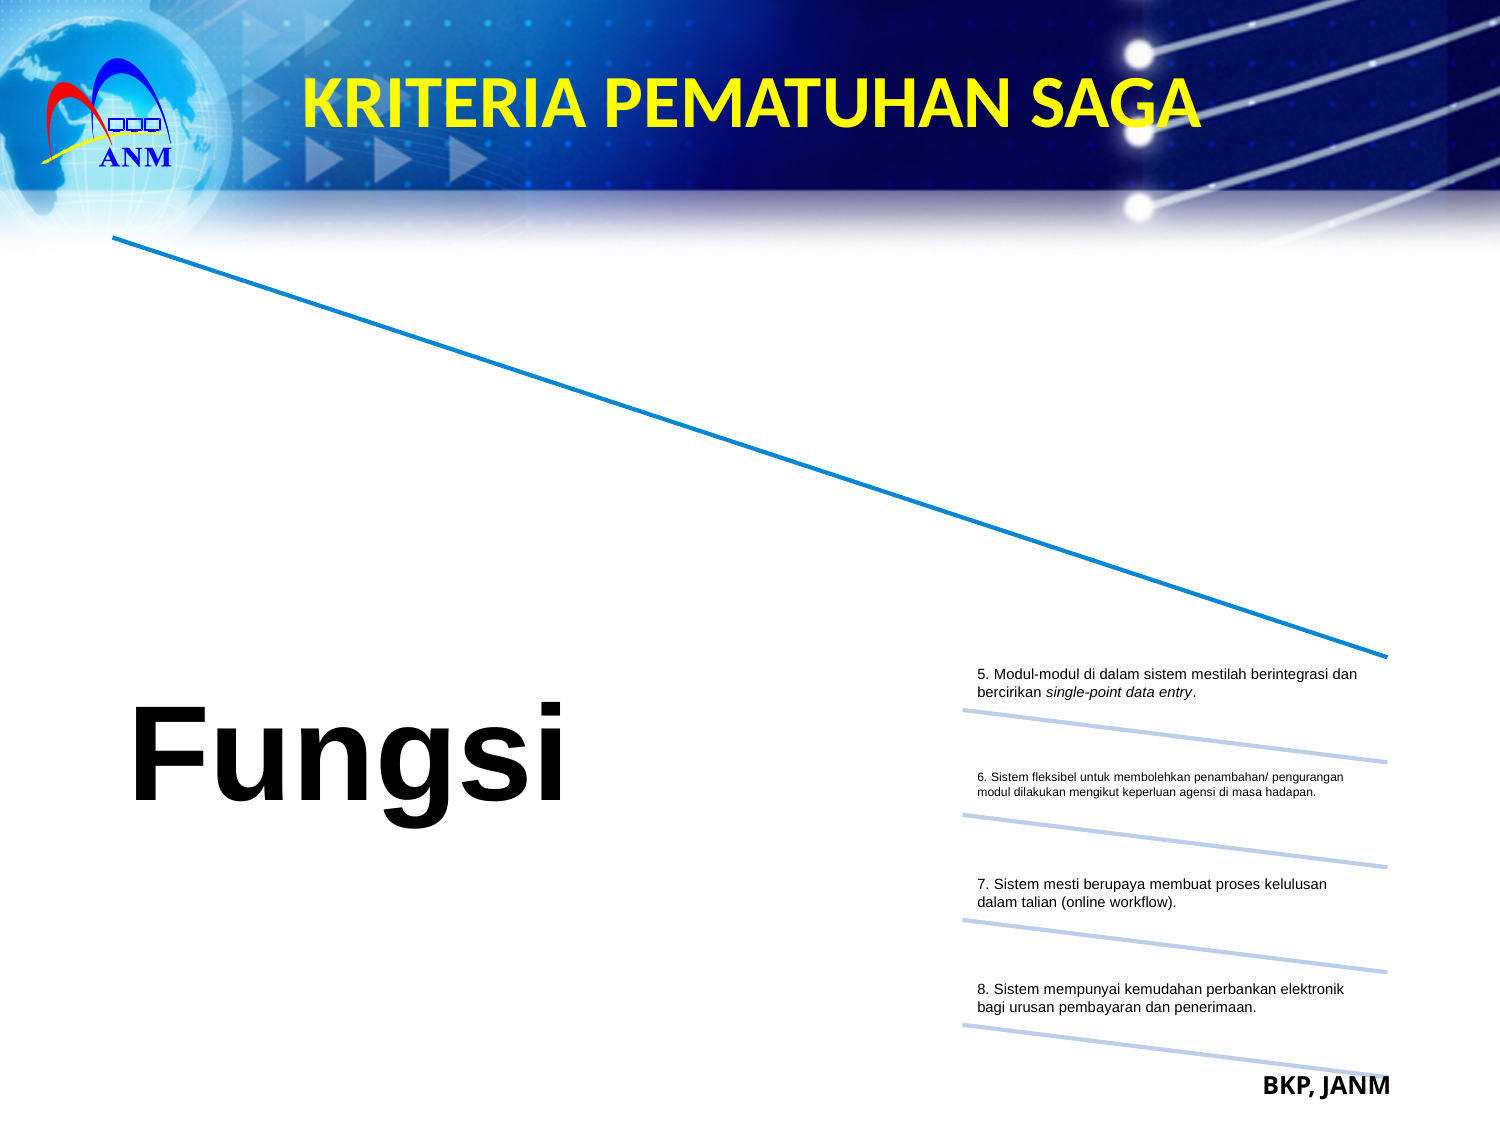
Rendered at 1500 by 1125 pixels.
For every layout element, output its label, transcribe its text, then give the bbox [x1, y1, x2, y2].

title KRITERIA PEMATUHAN SAGA [287, 3, 1384, 174]
text_box BKP, JANM [1164, 1062, 1490, 1108]
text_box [112, 237, 1388, 1078]
picture [0, 0, 1500, 1125]
text_box [106, 174, 1423, 1125]
